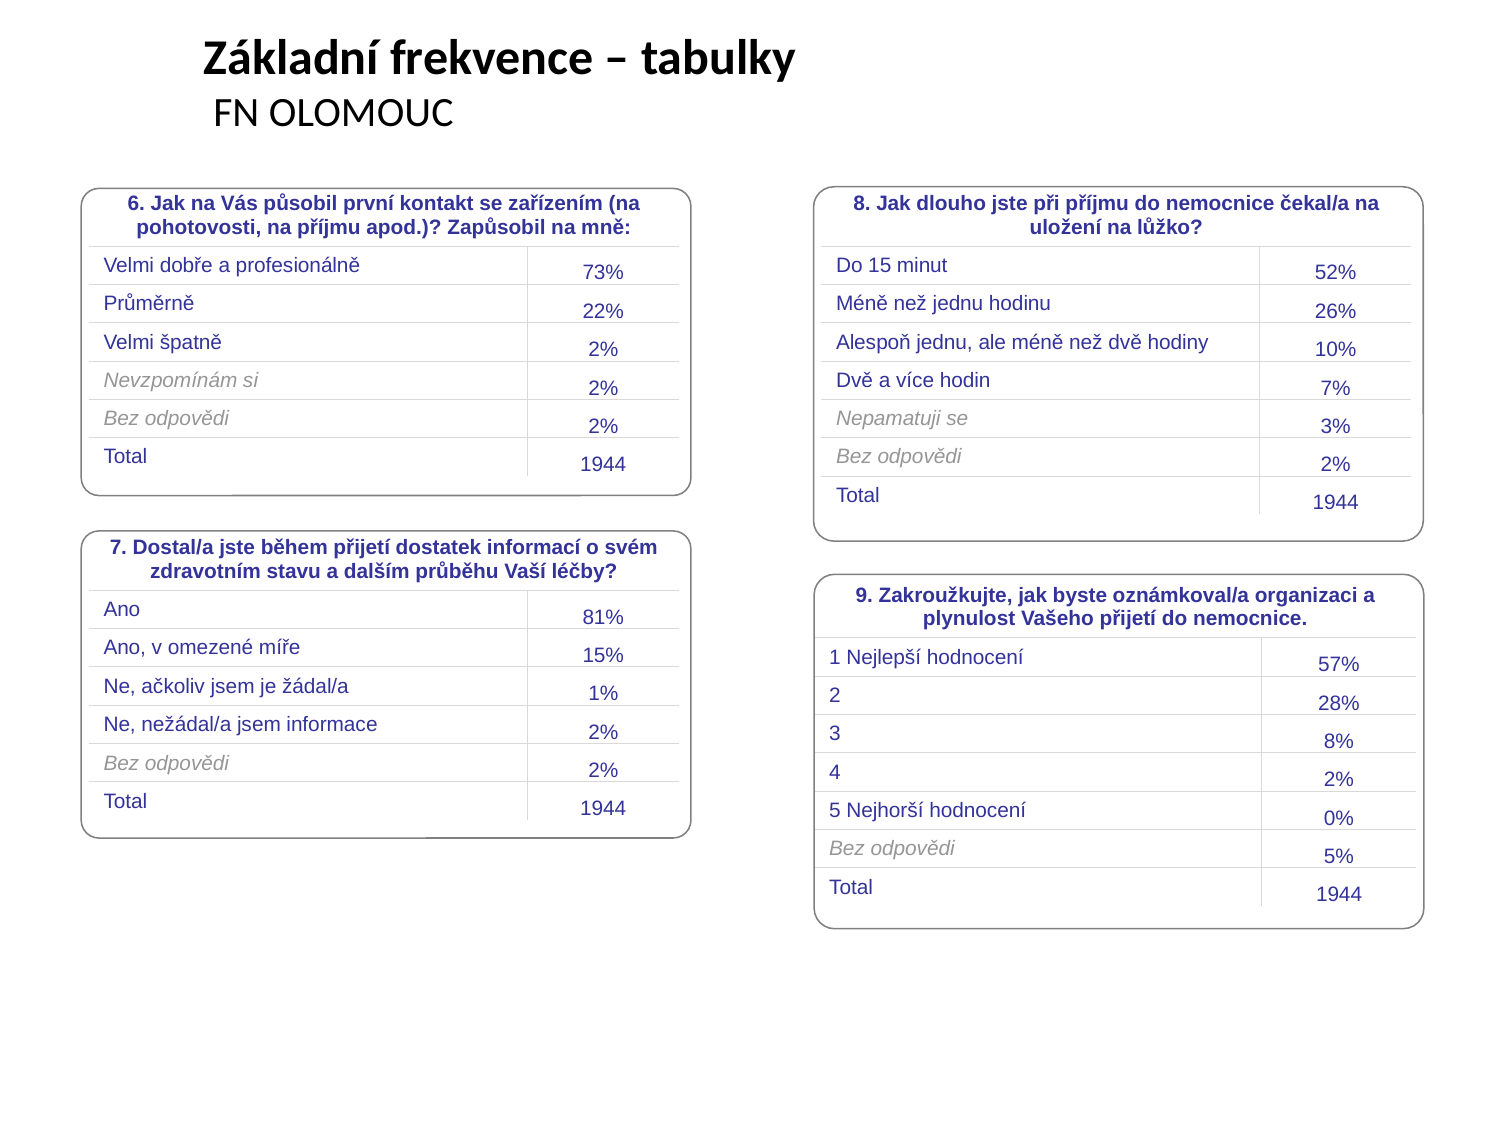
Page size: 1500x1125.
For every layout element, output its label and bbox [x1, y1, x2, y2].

text_box [813, 186, 1424, 542]
text_box [81, 188, 691, 496]
text_box [81, 530, 691, 839]
table_header [89, 529, 679, 533]
text_box [188, 21, 1500, 138]
table_header [814, 576, 824, 589]
table_header [89, 184, 679, 190]
table_header [821, 184, 1411, 190]
text_box [814, 574, 1424, 929]
